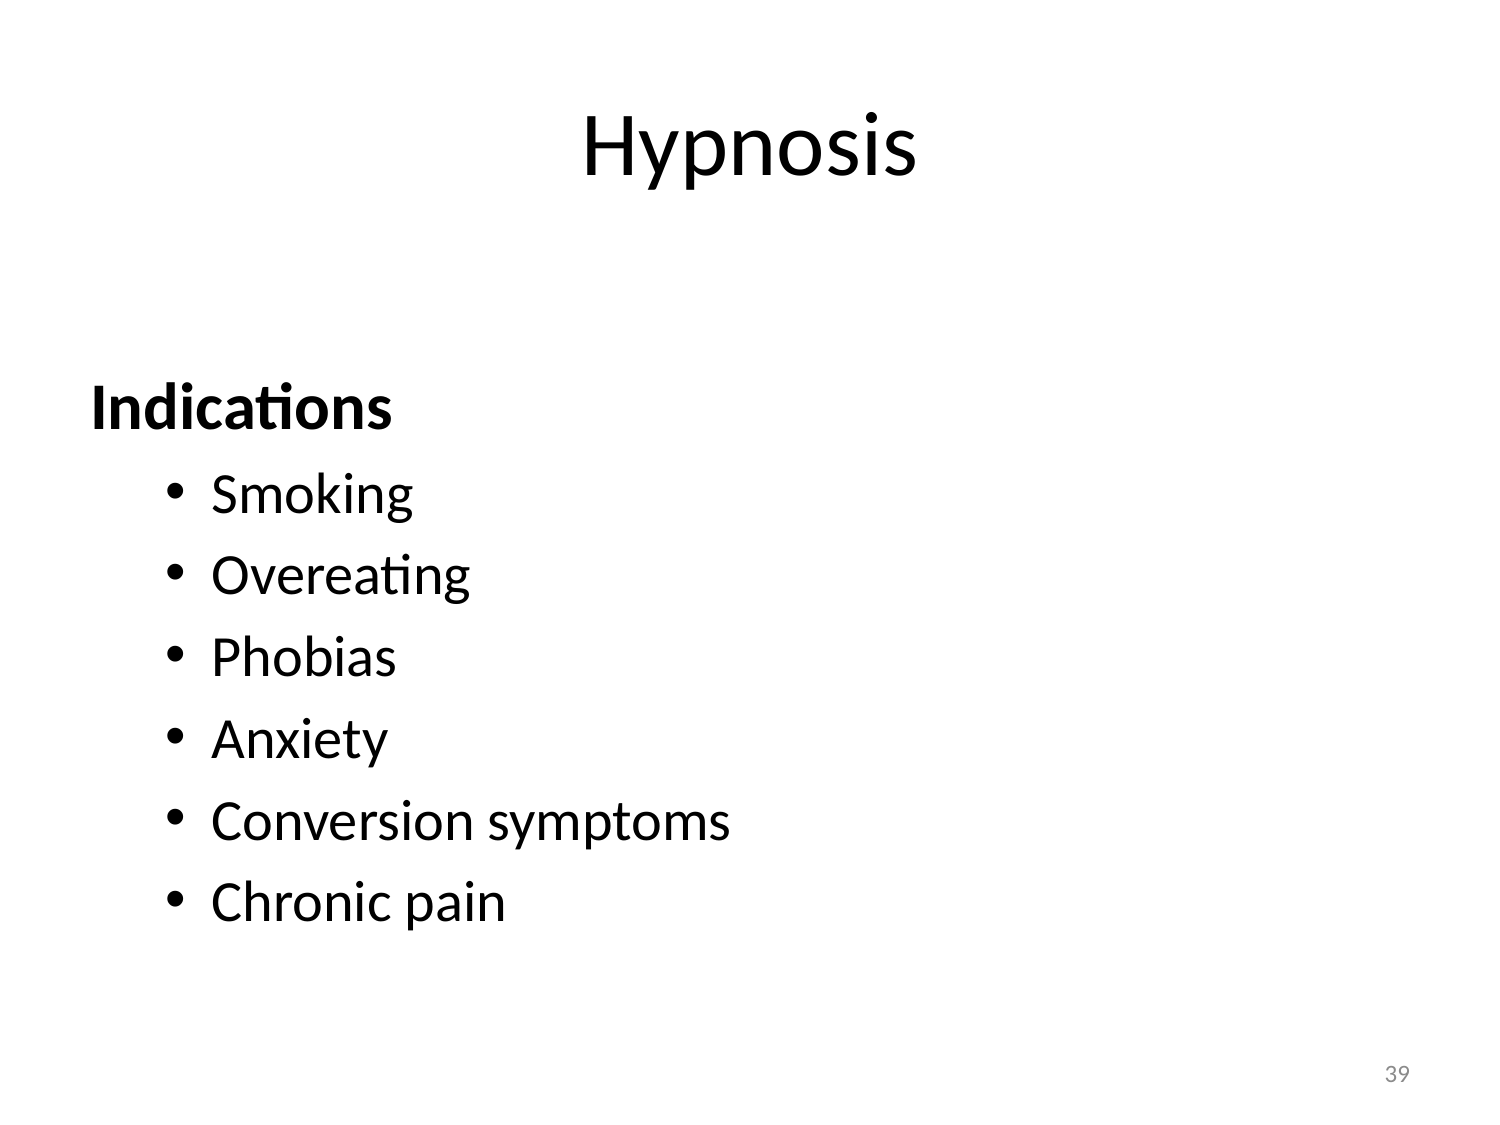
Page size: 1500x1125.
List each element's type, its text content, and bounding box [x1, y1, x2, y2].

list Indications Smoking Overeating Phobias Anxiety Conversion symptoms Chronic pain [75, 262, 1425, 1005]
title Hypnosis [75, 45, 1425, 233]
slide_number 39 [1074, 1042, 1425, 1103]
